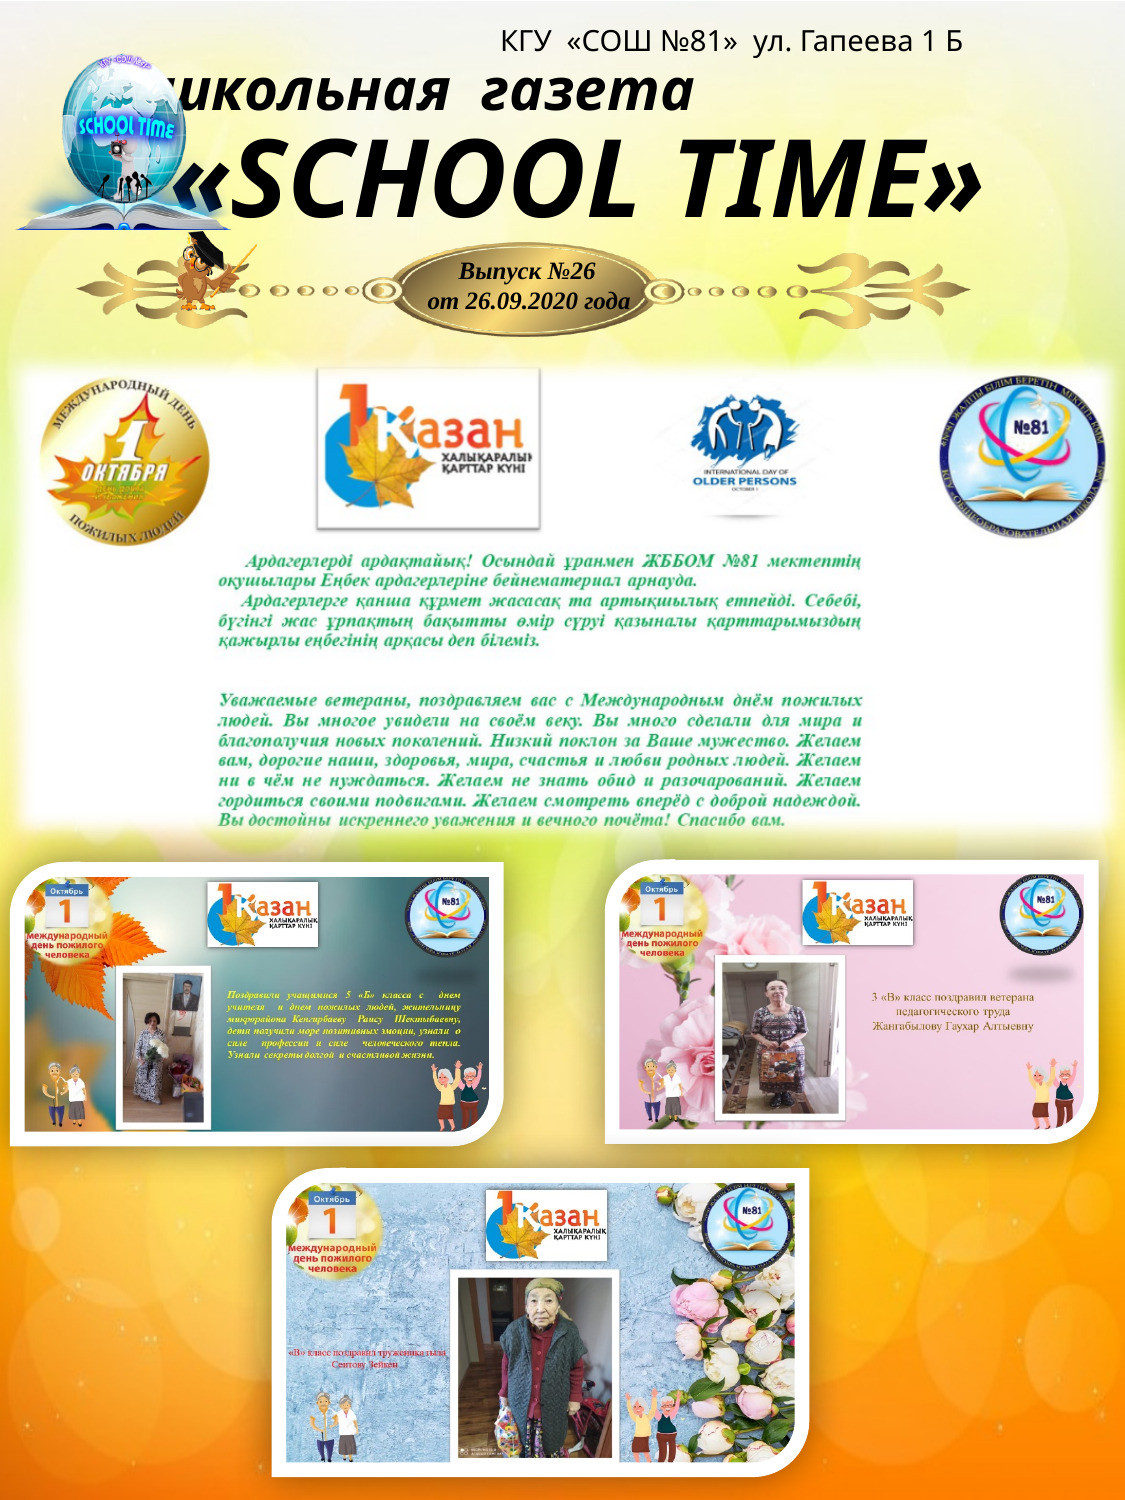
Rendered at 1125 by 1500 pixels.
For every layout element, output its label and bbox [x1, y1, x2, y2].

text_box [1, 349, 1125, 1470]
picture [0, 0, 1125, 1500]
text_box [12, 13, 1125, 337]
